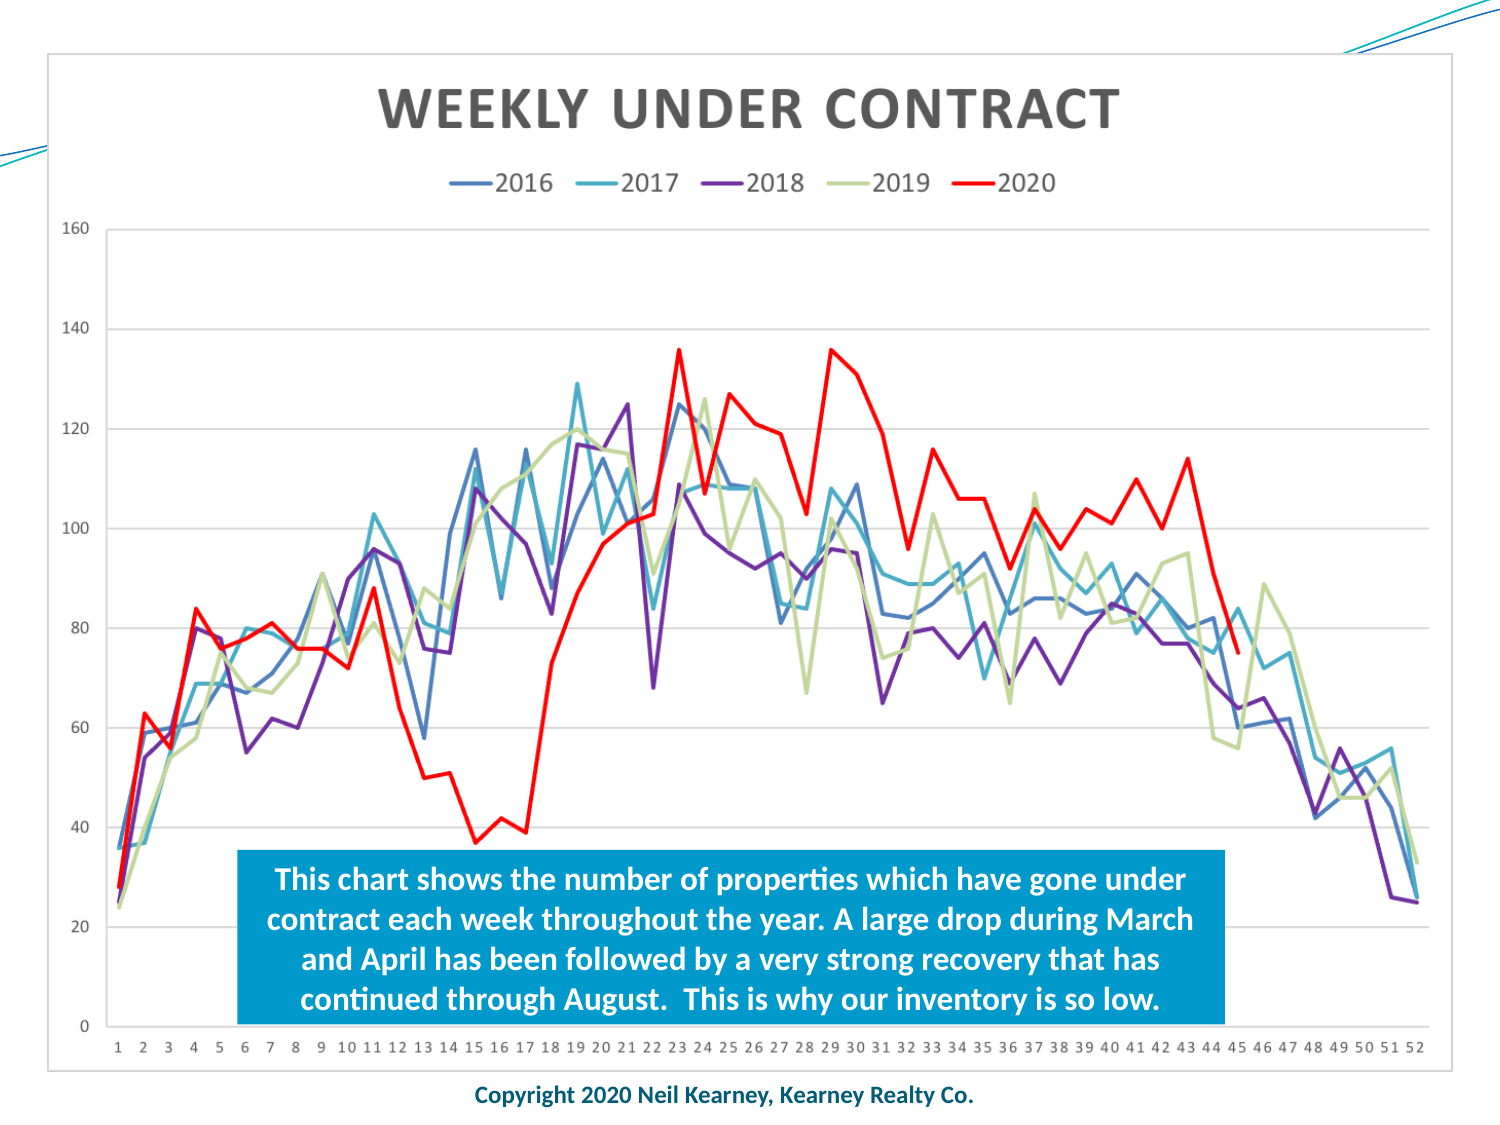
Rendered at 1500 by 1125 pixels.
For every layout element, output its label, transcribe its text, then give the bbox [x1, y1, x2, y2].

footer Copyright 2020 Neil Kearney, Kearney Realty Co. [474, 1085, 1025, 1109]
picture [46, 51, 1454, 1074]
